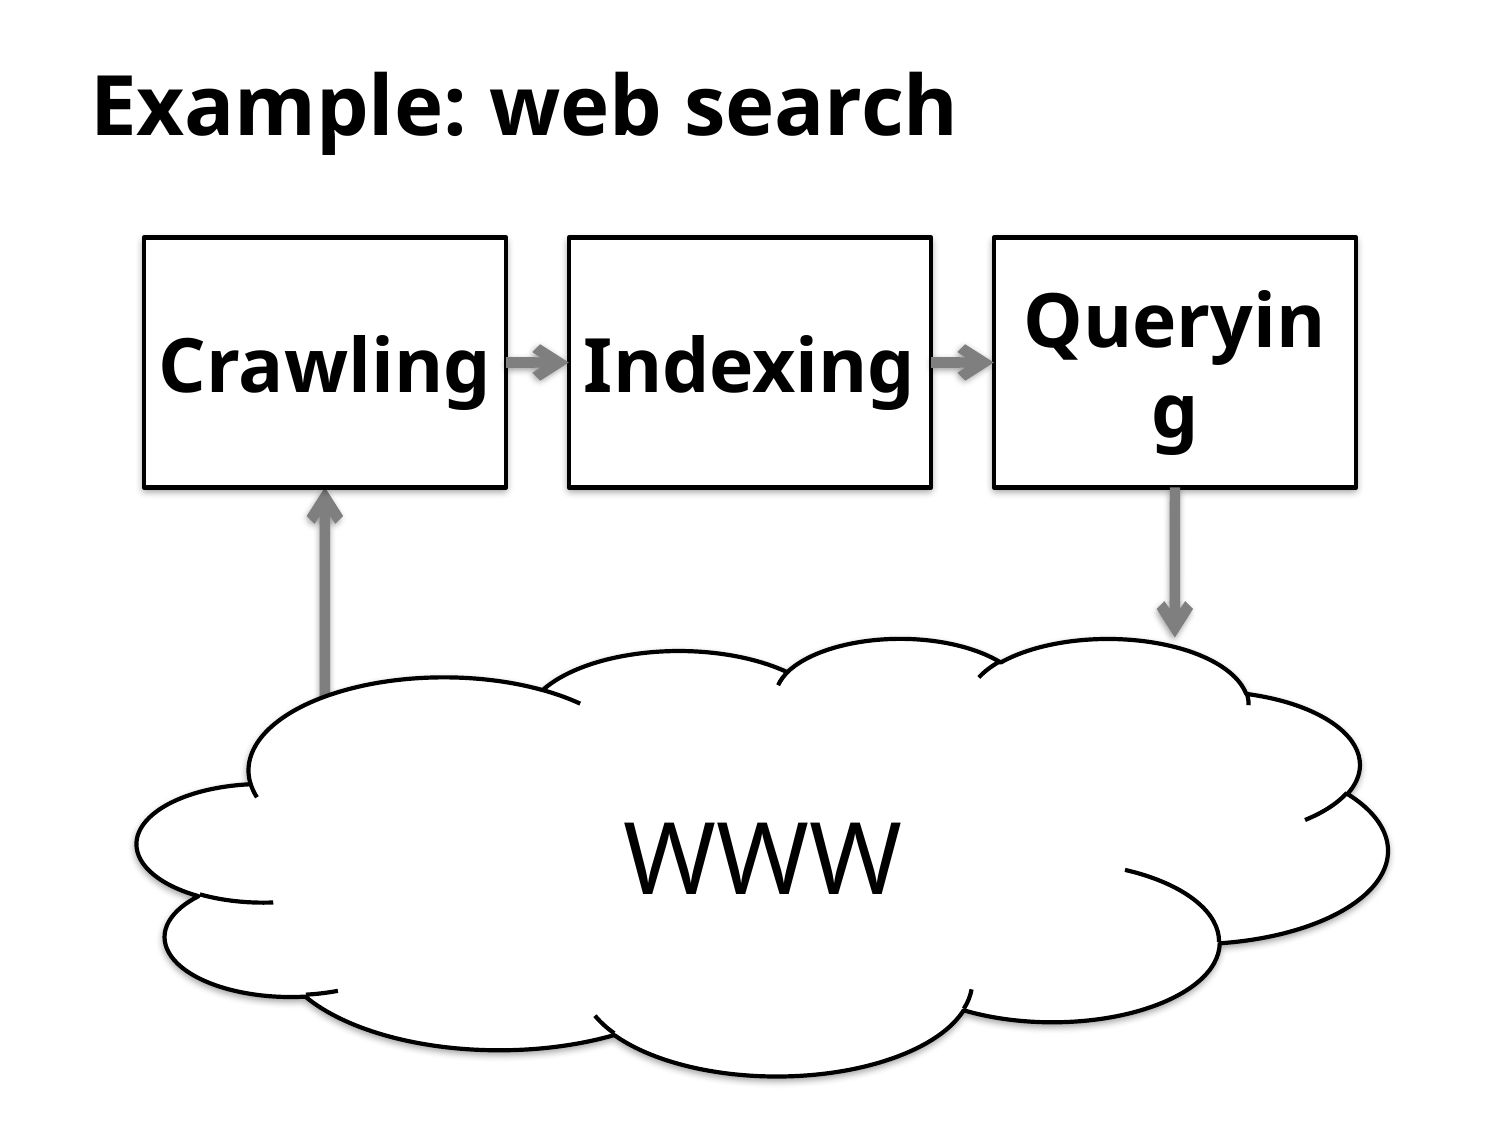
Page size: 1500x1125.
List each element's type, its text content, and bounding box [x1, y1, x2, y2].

text_box [218, 638, 1361, 787]
text_box Indexing [568, 237, 932, 488]
text_box WWW [137, 787, 1388, 923]
text_box Querying [993, 237, 1357, 488]
text_box Crawling [143, 237, 507, 488]
title Example: web search [75, 45, 1425, 233]
text_box [163, 923, 1319, 1078]
